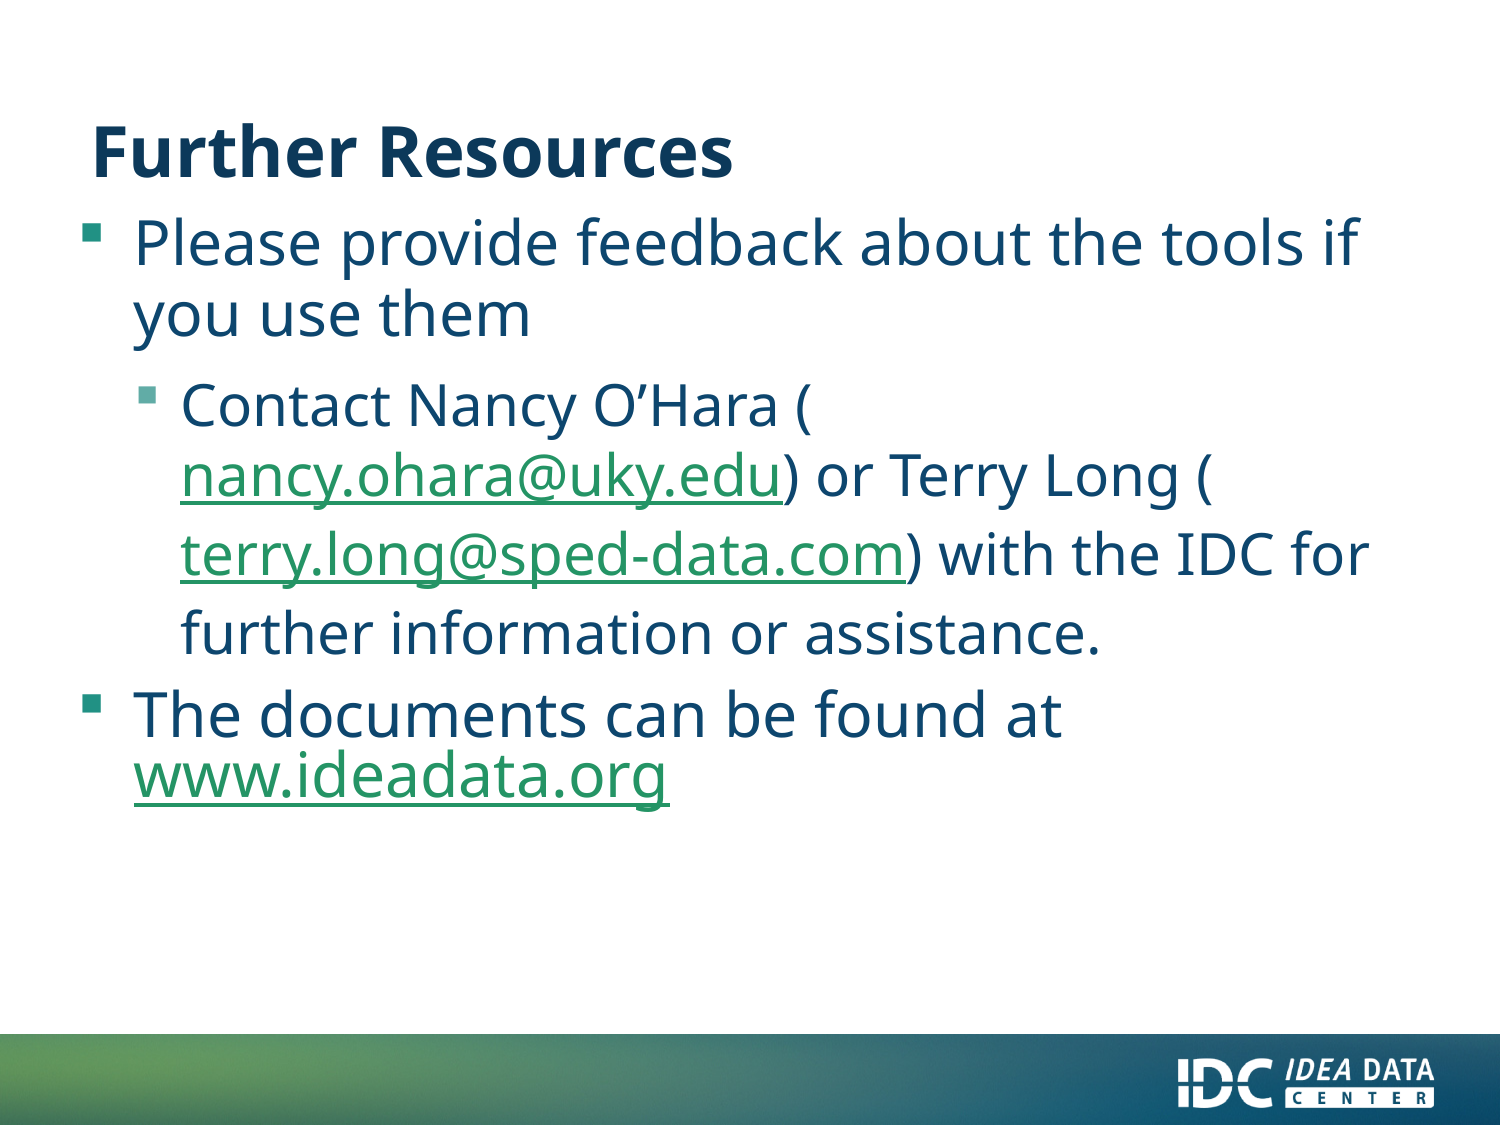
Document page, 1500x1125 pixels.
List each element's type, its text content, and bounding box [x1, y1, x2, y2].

picture [0, 1034, 1500, 1125]
list Please provide feedback about the tools if you use them Contact Nancy O’Hara (nancy.ohara@uky.edu) or Terry Long (terry.long@sped-data.com) with the IDC for further information or assistance. The documents can be found at www.ideadata.org [62, 200, 1413, 1063]
title Further Resources [75, 15, 1425, 199]
